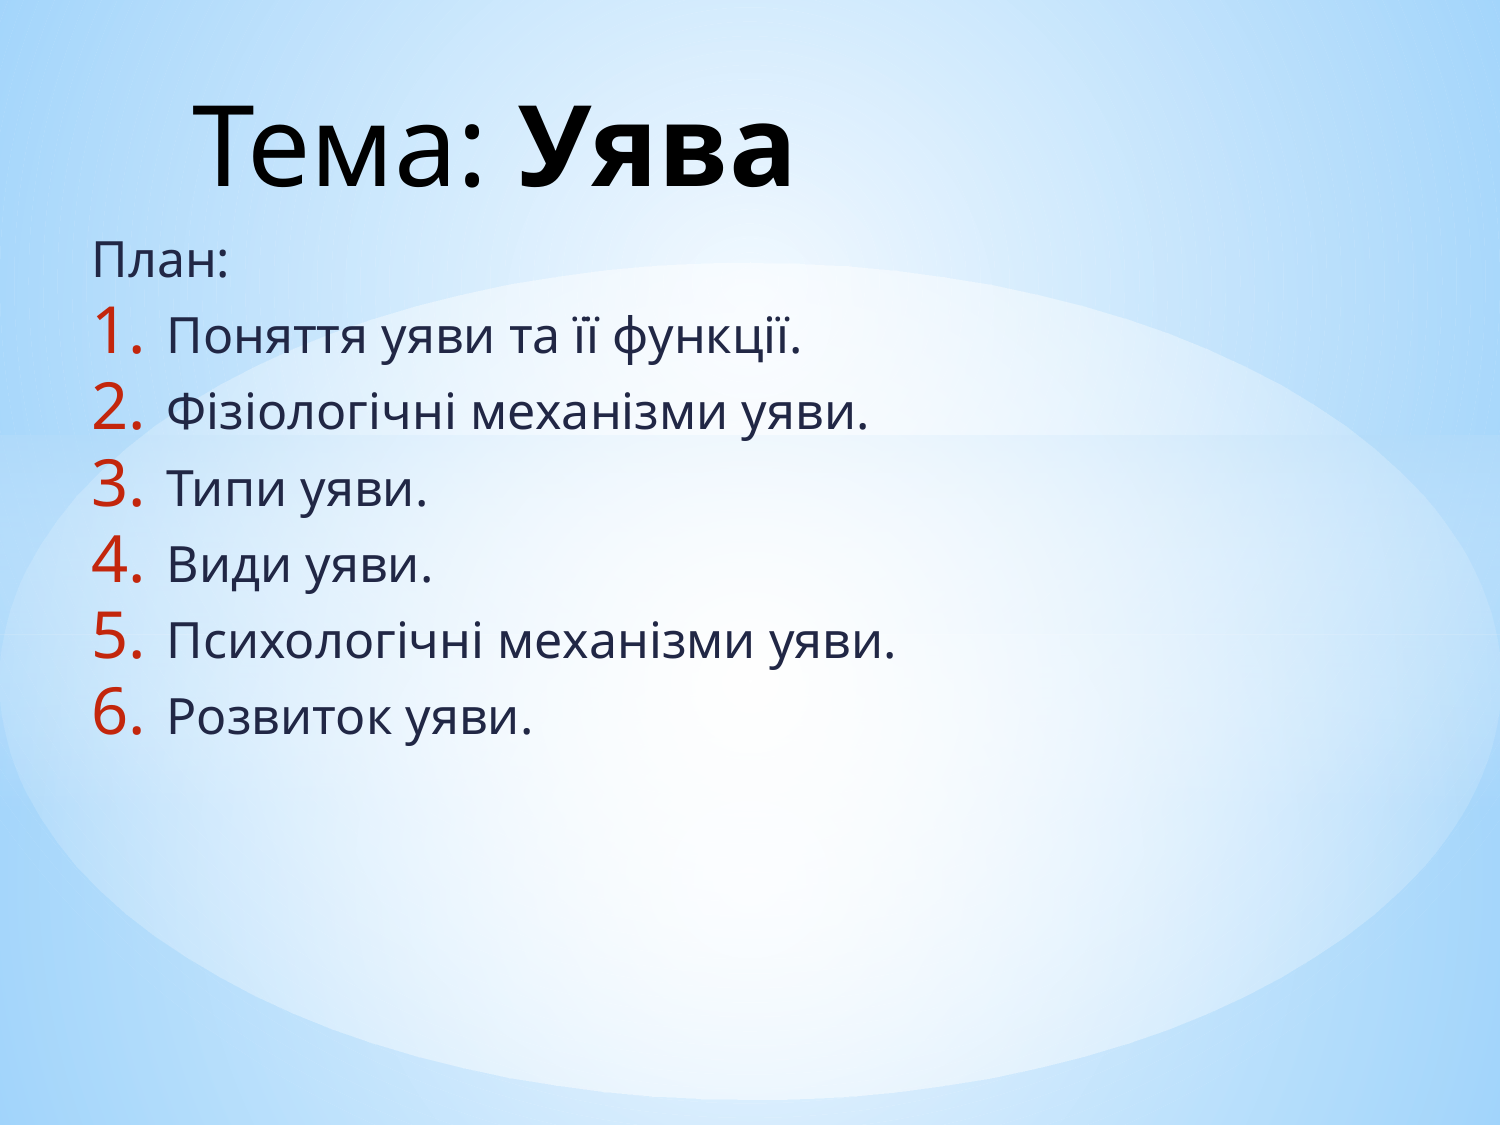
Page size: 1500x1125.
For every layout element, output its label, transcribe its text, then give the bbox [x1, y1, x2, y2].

subtitle План: Поняття уяви та її функції. Фізіологічні механізми уяви. Типи уяви. Види уяви. Психологічні механізми уяви. Розвиток уяви. [76, 219, 1353, 1059]
title Тема: Уява [147, 66, 1325, 218]
